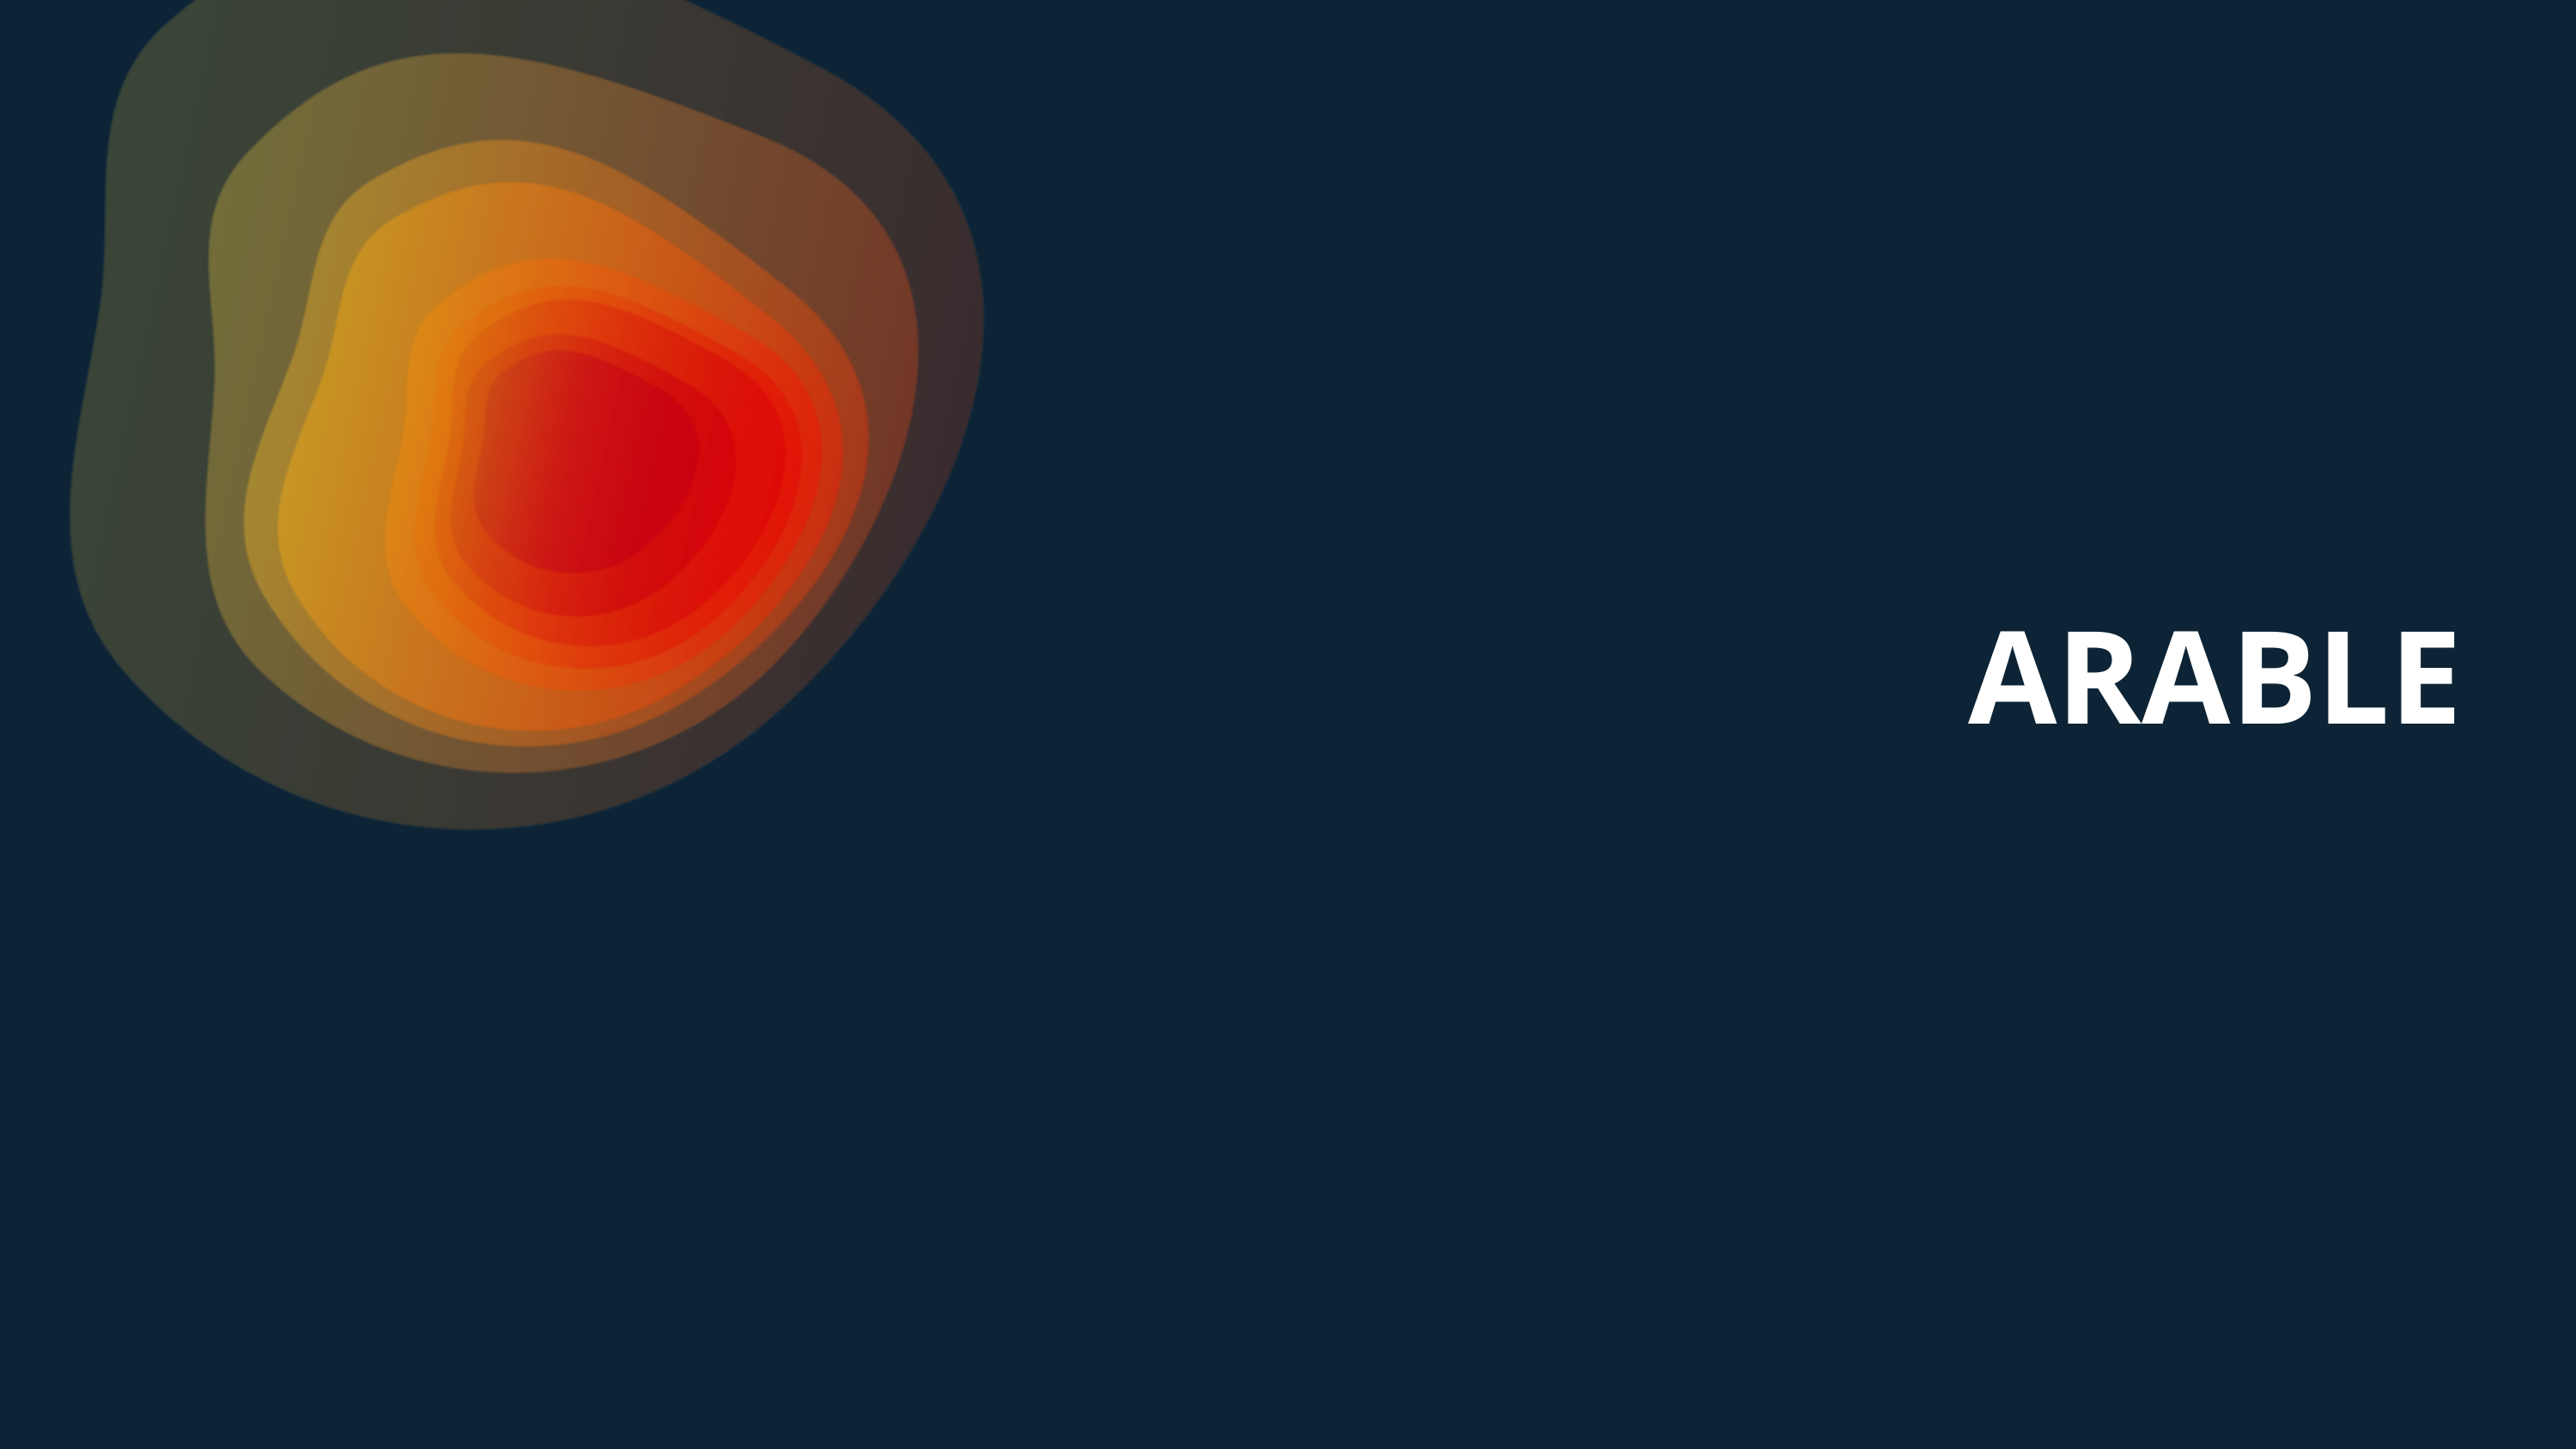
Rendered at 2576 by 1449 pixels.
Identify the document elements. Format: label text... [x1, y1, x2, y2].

picture [0, 0, 1141, 1003]
title ARABLE [975, 209, 2488, 788]
